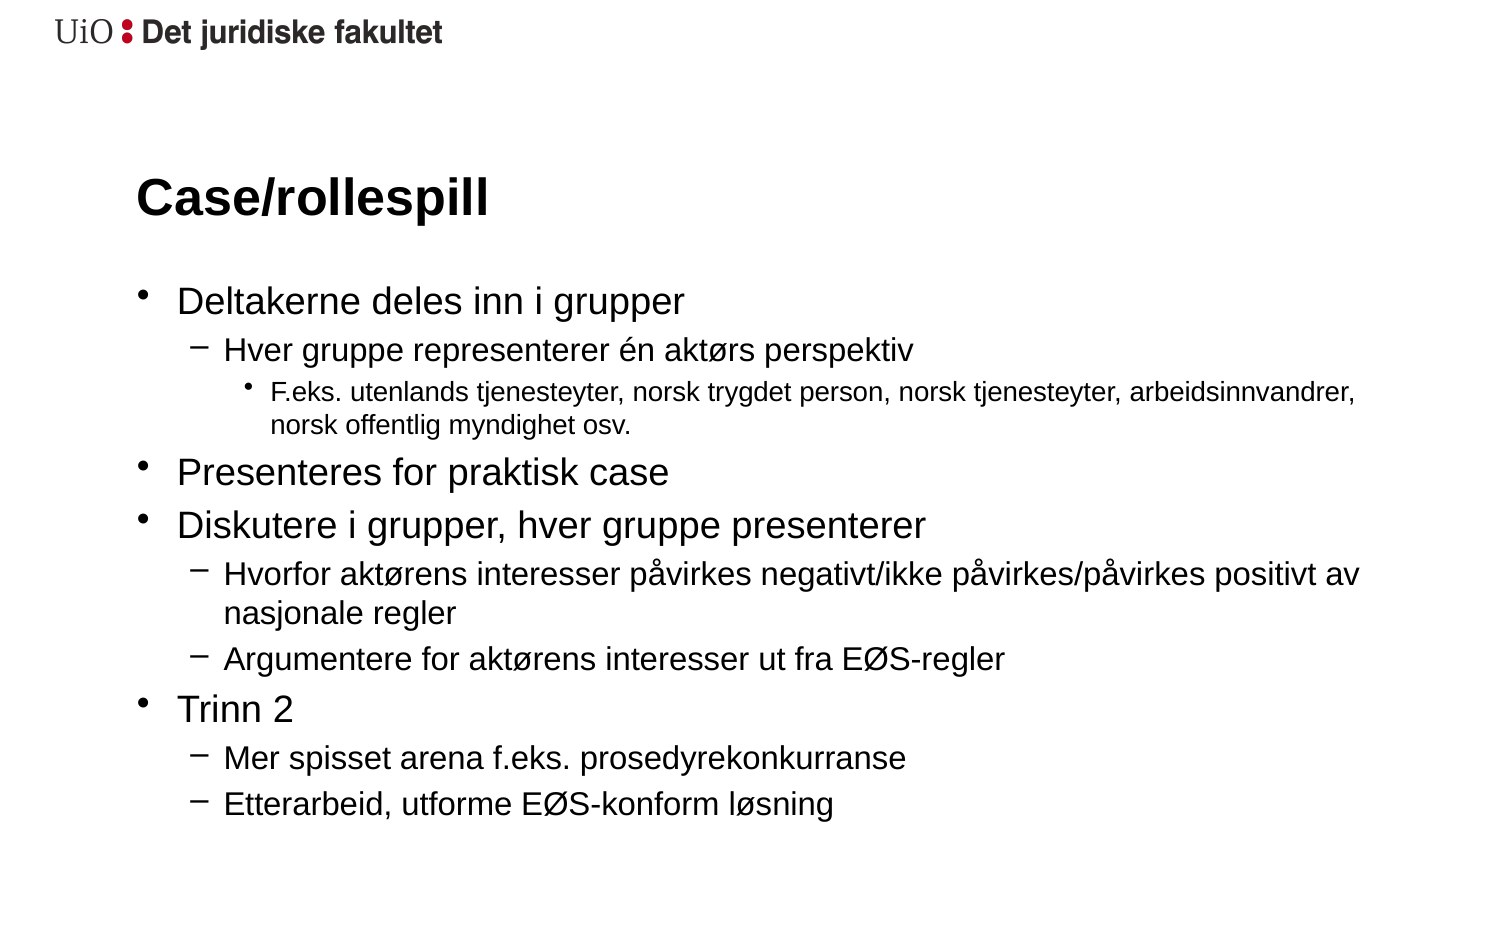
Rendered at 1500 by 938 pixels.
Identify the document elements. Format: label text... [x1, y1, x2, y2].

title Case/rollespill [125, 116, 1425, 270]
picture [55, 19, 442, 50]
list Deltakerne deles inn i grupper Hver gruppe representerer én aktørs perspektiv F.eks. utenlands tjenesteyter, norsk trygdet person, norsk tjenesteyter, arbeidsinnvandrer, norsk offentlig myndighet osv. Presenteres for praktisk case Diskutere i grupper, hver gruppe presenterer Hvorfor aktørens interesser påvirkes negativt/ikke påvirkes/påvirkes positivt av nasjonale regler Argumentere for aktørens interesser ut fra EØS-regler Trinn 2 Mer spisset arena f.eks. prosedyrekonkurranse Etterarbeid, utforme EØS-konform løsning [125, 270, 1425, 834]
